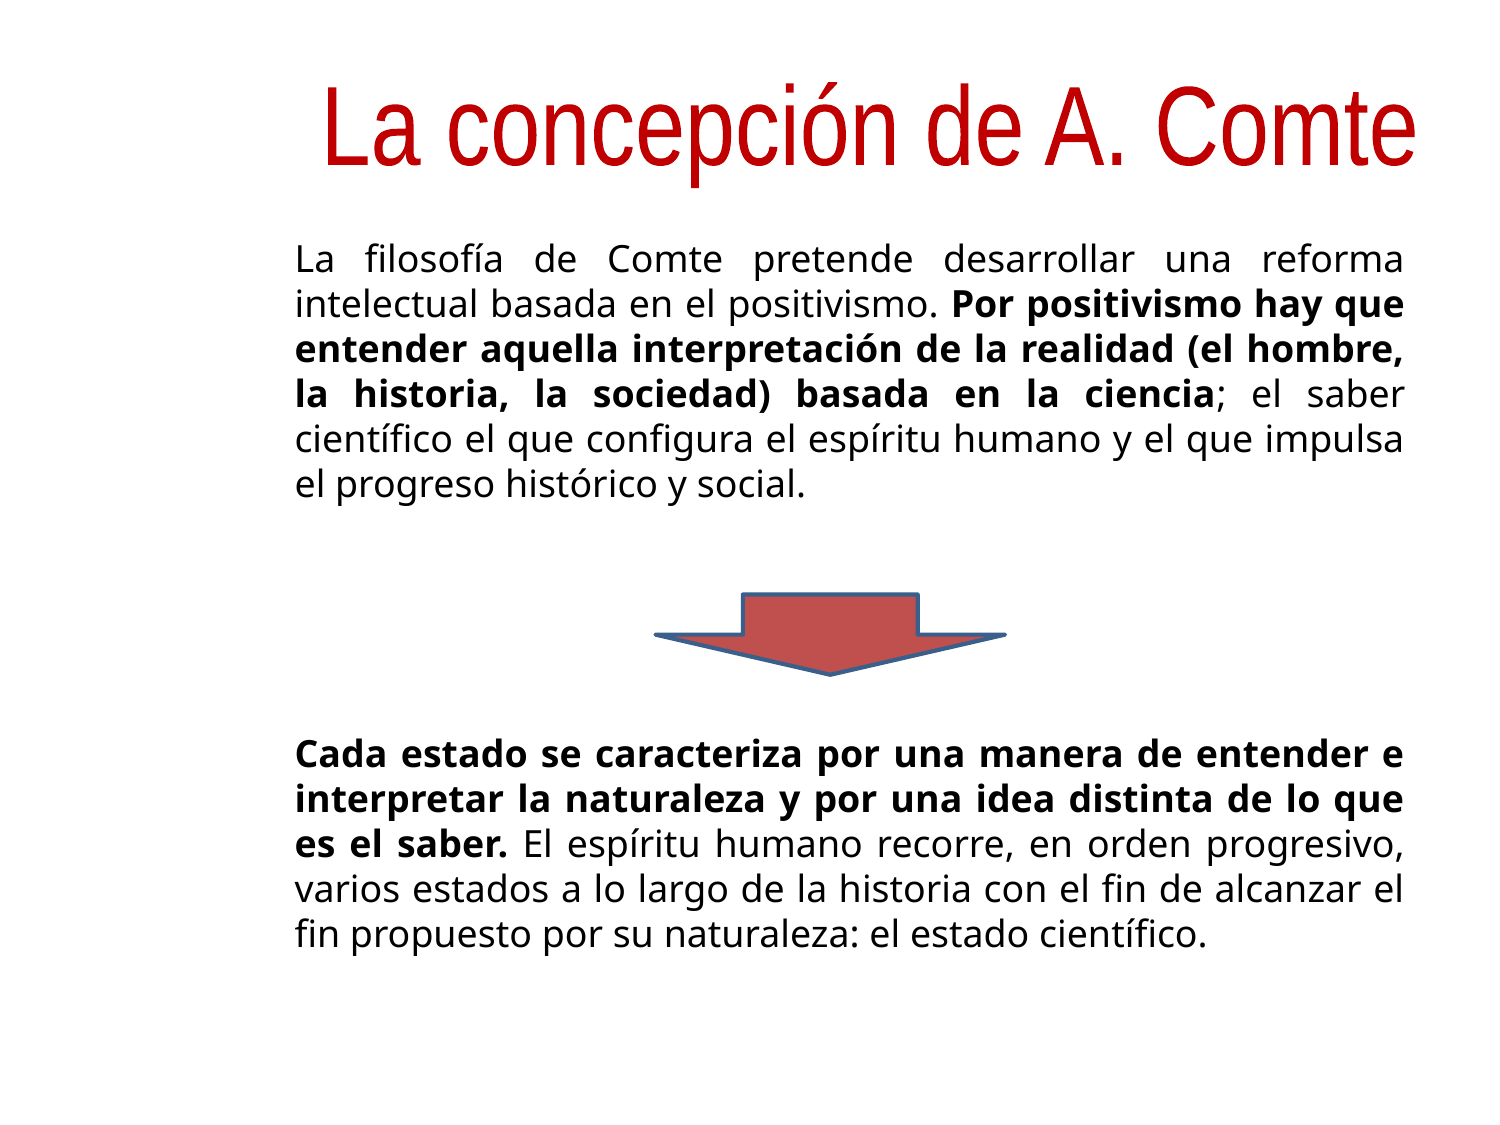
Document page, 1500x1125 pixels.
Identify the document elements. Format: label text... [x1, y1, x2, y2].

text_box La filosofía de Comte pretende desarrollar una reforma intelectual basada en el positivismo. Por positivismo hay que entender aquella interpretación de la realidad (el hombre, la historia, la sociedad) basada en la ciencia; el saber científico el que configura el espíritu humano y el que impulsa el progreso histórico y social. Cada estado se caracteriza por una manera de entender e interpretar la naturaleza y por una idea distinta de lo que es el saber. El espíritu humano recorre, en orden progresivo, varios estados a lo largo de la historia con el fin de alcanzar el fin propuesto por su naturaleza: el estado científico. [279, 227, 1421, 962]
text_box [653, 592, 1008, 677]
